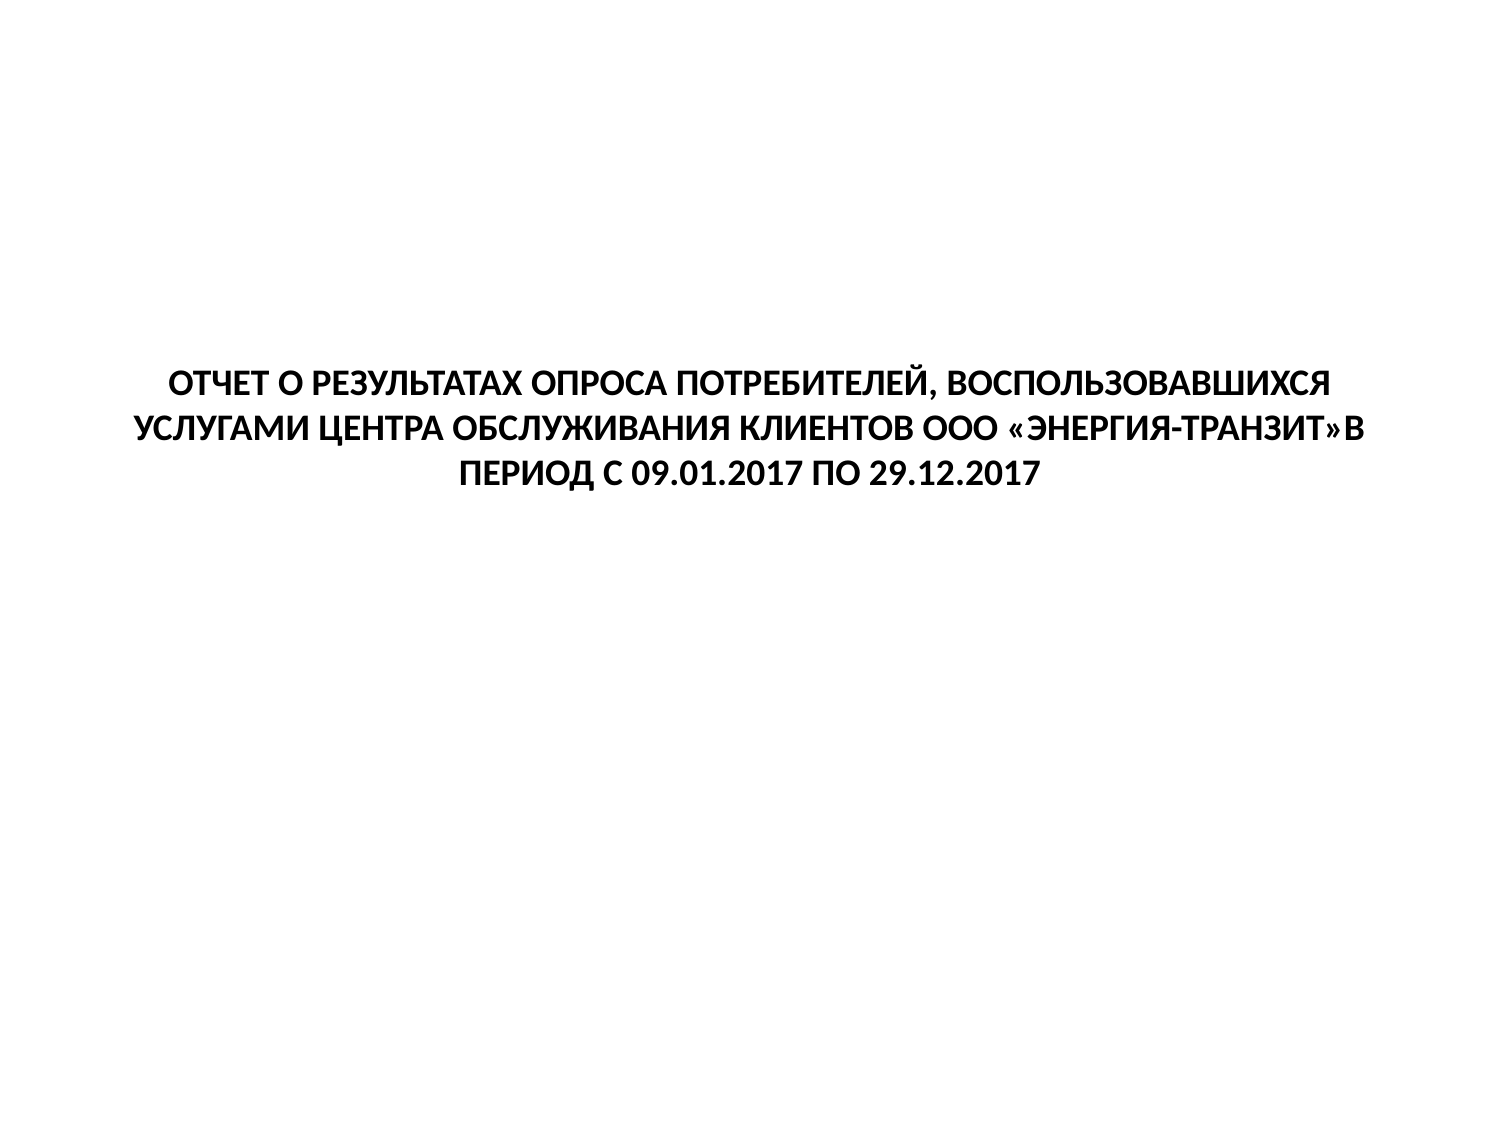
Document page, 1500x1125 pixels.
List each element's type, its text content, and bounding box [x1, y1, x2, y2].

title ОТЧЕТ О РЕЗУЛЬТАТАХ ОПРОСА ПОТРЕБИТЕЛЕЙ, ВОСПОЛЬЗОВАВШИХСЯ УСЛУГАМИ ЦЕНТРА ОБСЛУЖИВАНИЯ КЛИЕНТОВ ООО «ЭНЕРГИЯ-ТРАНЗИТ»В ПЕРИОД С 09.01.2017 ПО 29.12.2017 [112, 349, 1388, 591]
